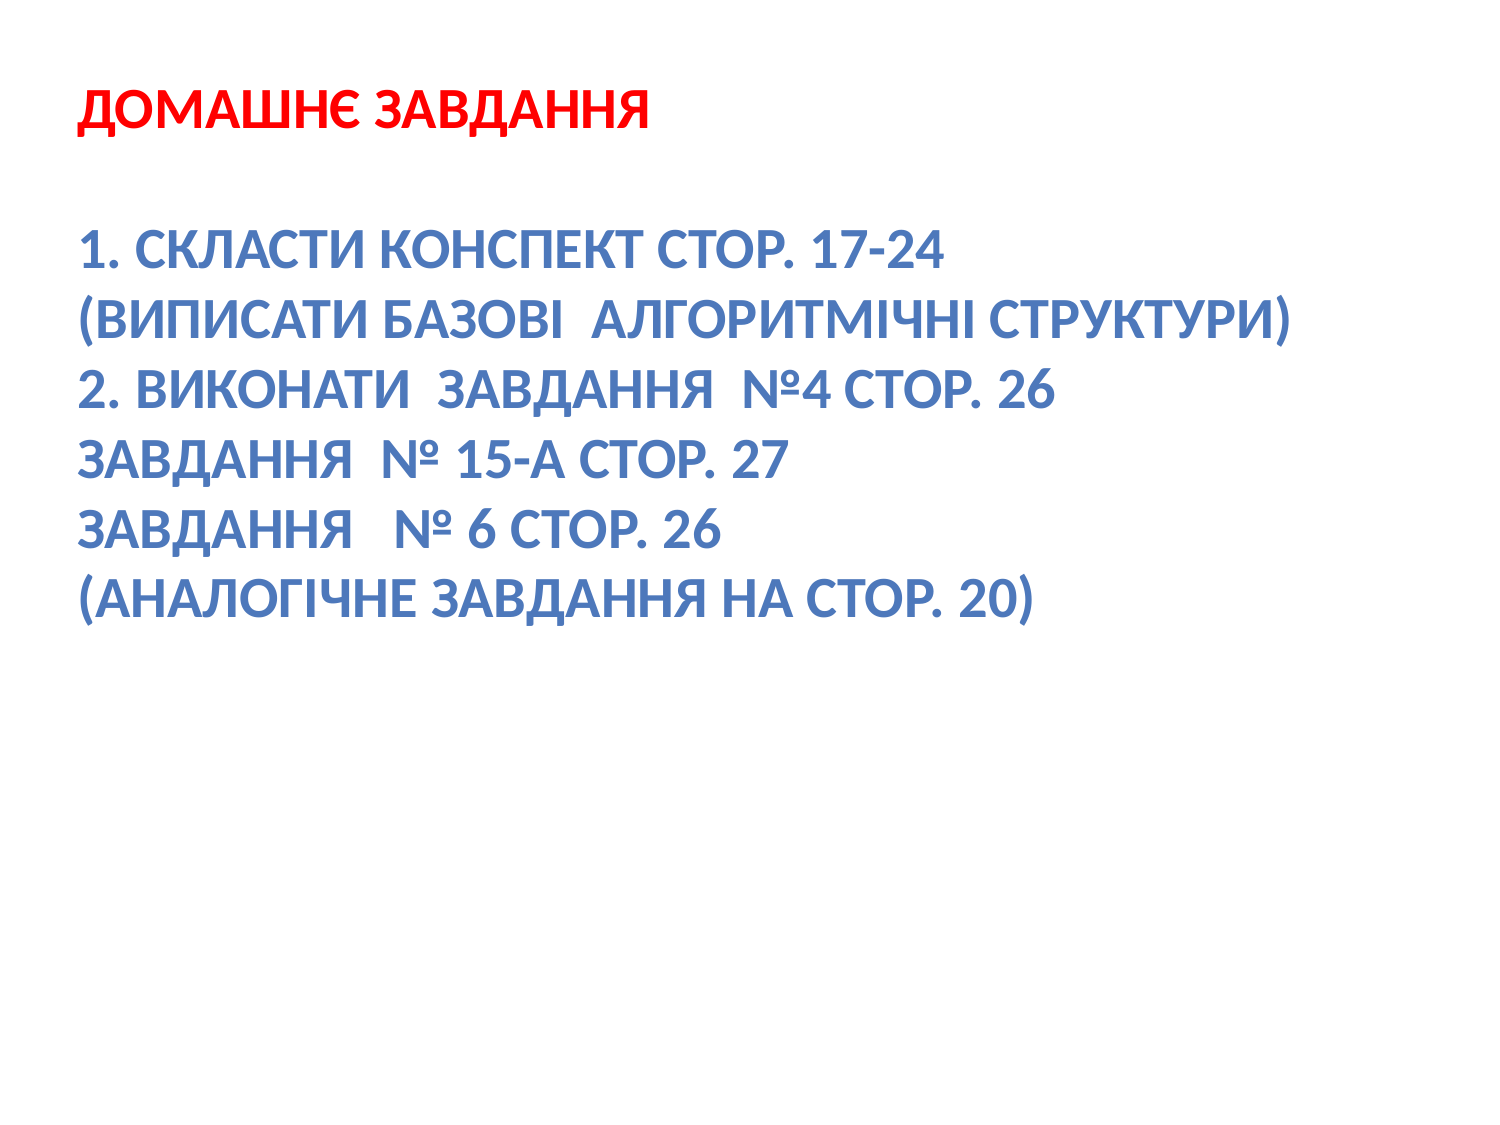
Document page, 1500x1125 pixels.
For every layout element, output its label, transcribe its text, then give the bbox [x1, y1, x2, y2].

text_box Домашнє завдання 1. Скласти конспект стор. 17-24 (виписати базові алгоритмічні структури) 2. Виконати завдання №4 стор. 26 Завдання № 15-а стор. 27 Завдання № 6 стор. 26 (аналогічне завдання на стор. 20) [62, 62, 1475, 637]
